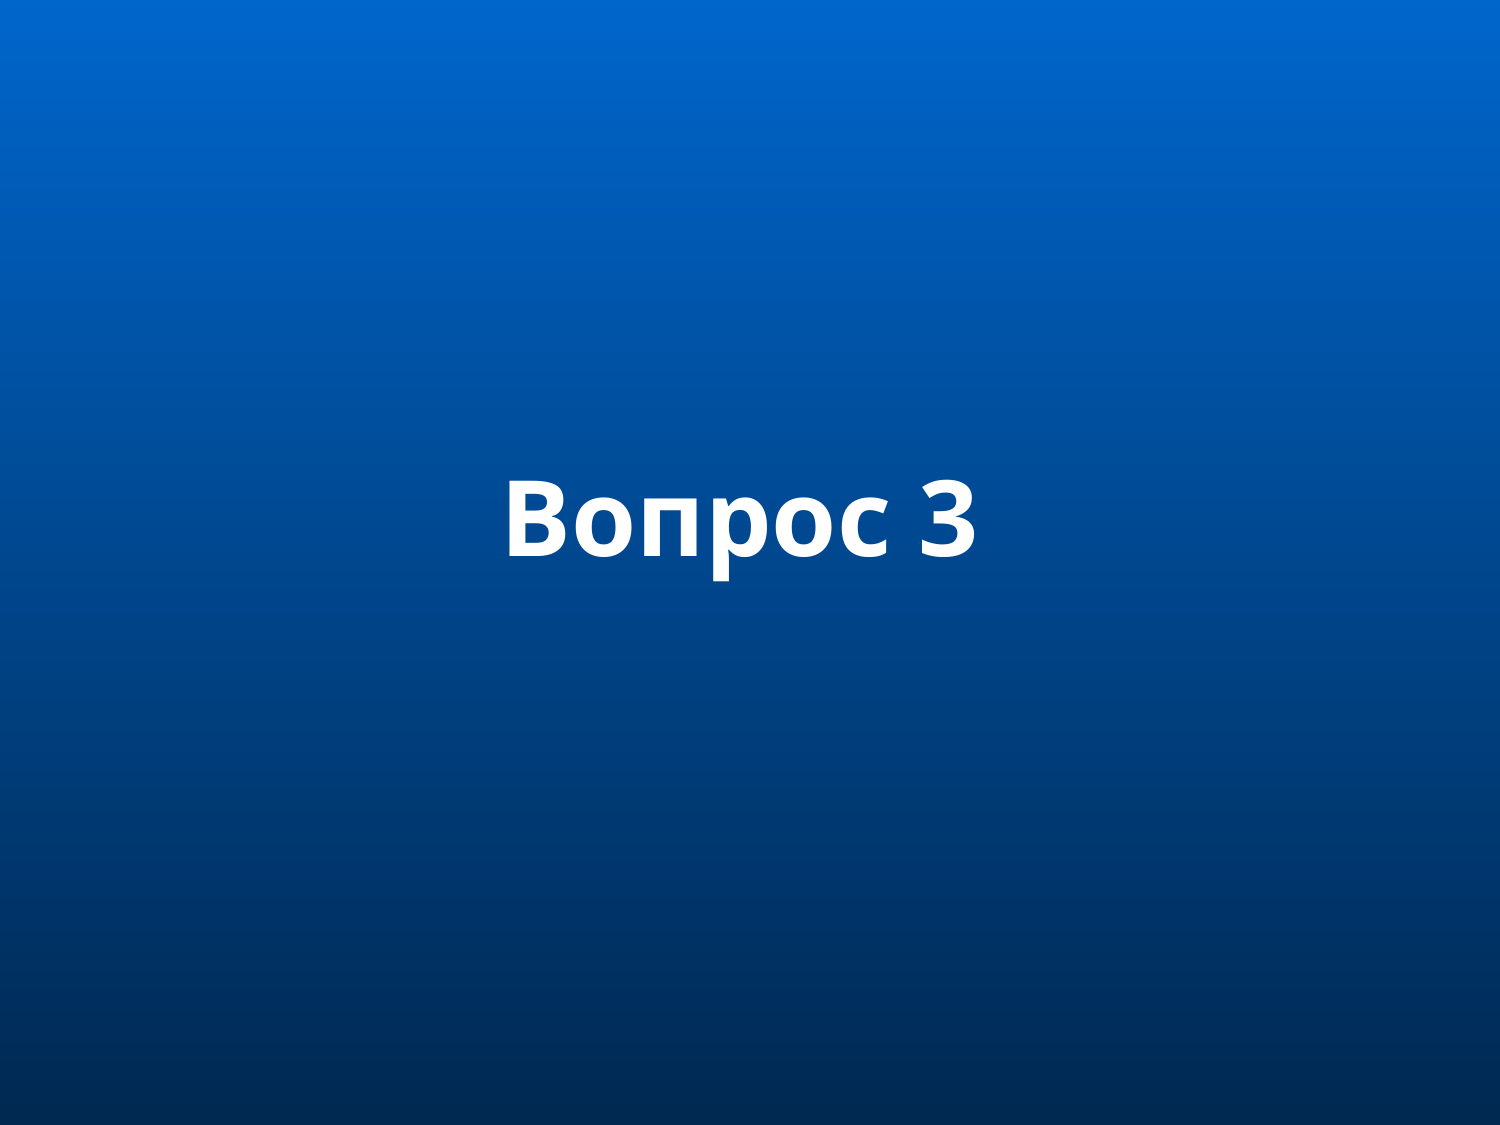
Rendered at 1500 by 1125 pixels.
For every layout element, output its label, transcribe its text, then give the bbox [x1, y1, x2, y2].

text_box Вопрос 3 [496, 446, 984, 582]
